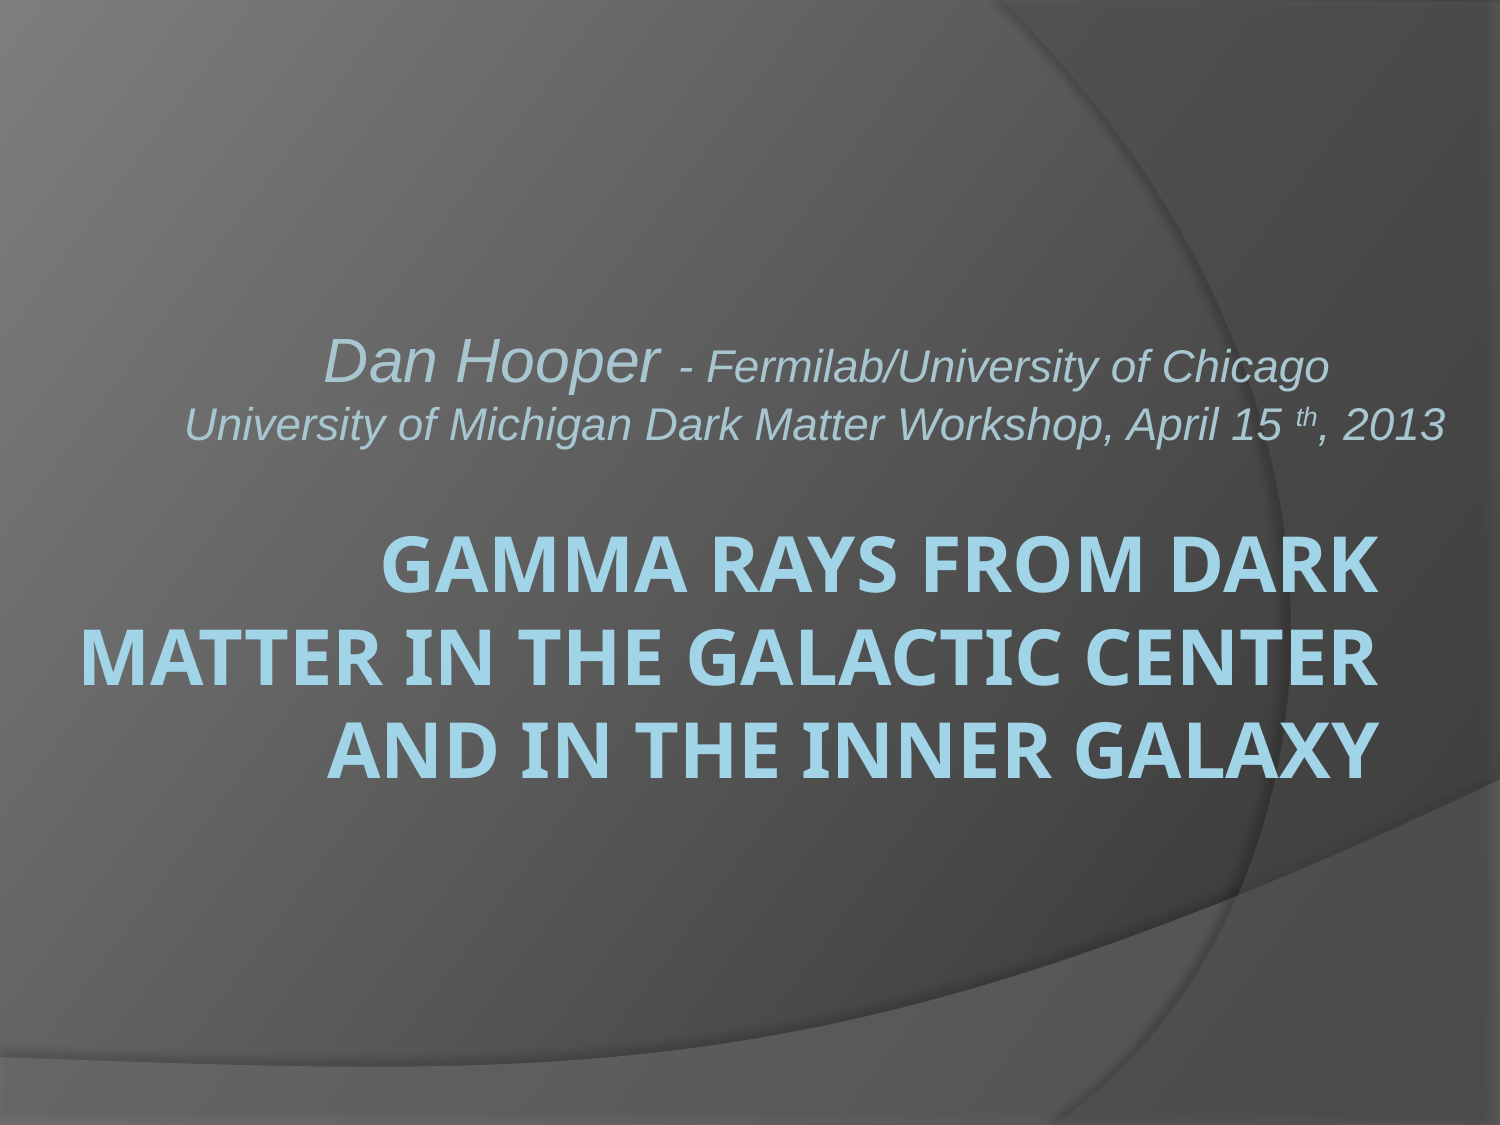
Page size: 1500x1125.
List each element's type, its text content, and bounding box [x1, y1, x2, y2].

subtitle Dan Hooper - Fermilab/University of Chicago University of Michigan Dark Matter Workshop, April 15 th, 2013 [113, 162, 1453, 450]
title Gamma rays from dark matter in the Galactic center and IN The inner galaxy [65, 507, 1388, 885]
